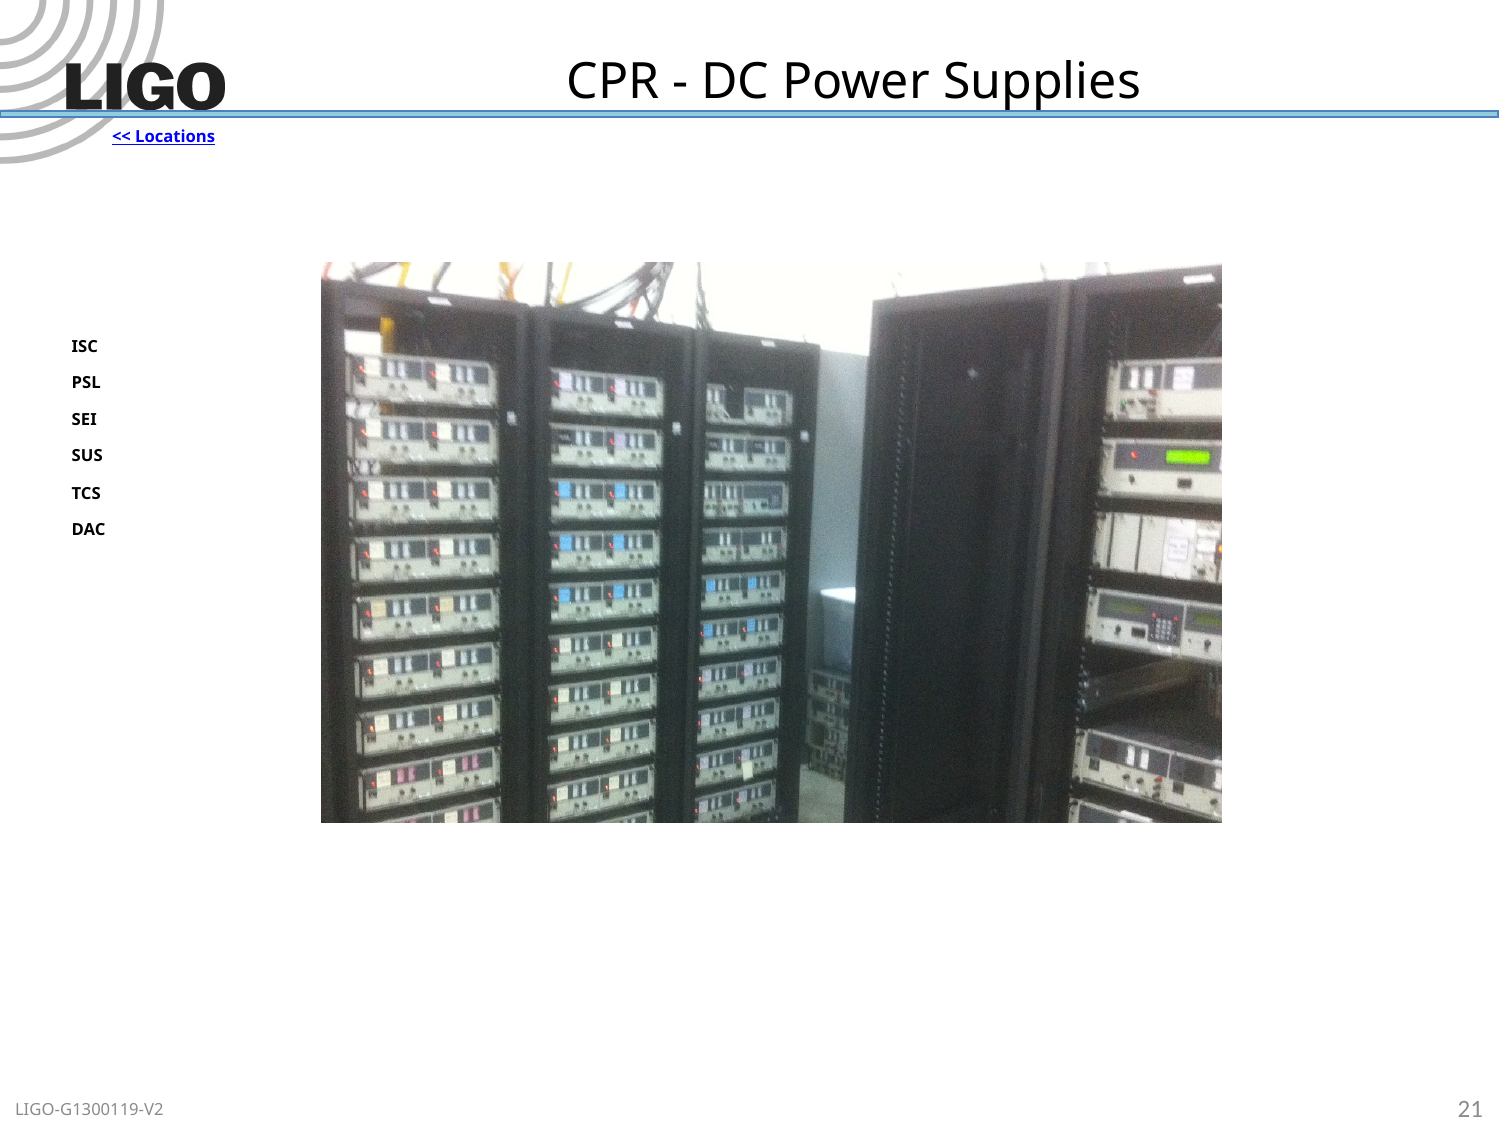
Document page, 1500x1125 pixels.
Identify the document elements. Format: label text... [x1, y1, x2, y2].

text_box << Locations [56, 118, 271, 156]
text_box PSL [56, 364, 271, 400]
picture [0, 118, 225, 164]
slide_number LIGO-G1300119-V2 [0, 1093, 209, 1125]
text_box DAC [56, 511, 271, 547]
text_box SEI [56, 401, 271, 437]
slide_number 21 [1388, 1090, 1499, 1125]
picture [321, 261, 1222, 823]
picture [0, 0, 225, 110]
text_box SUS [56, 437, 271, 473]
text_box ISC [56, 328, 271, 363]
title CPR - DC Power Supplies [283, 45, 1425, 112]
text_box TCS [56, 475, 271, 511]
